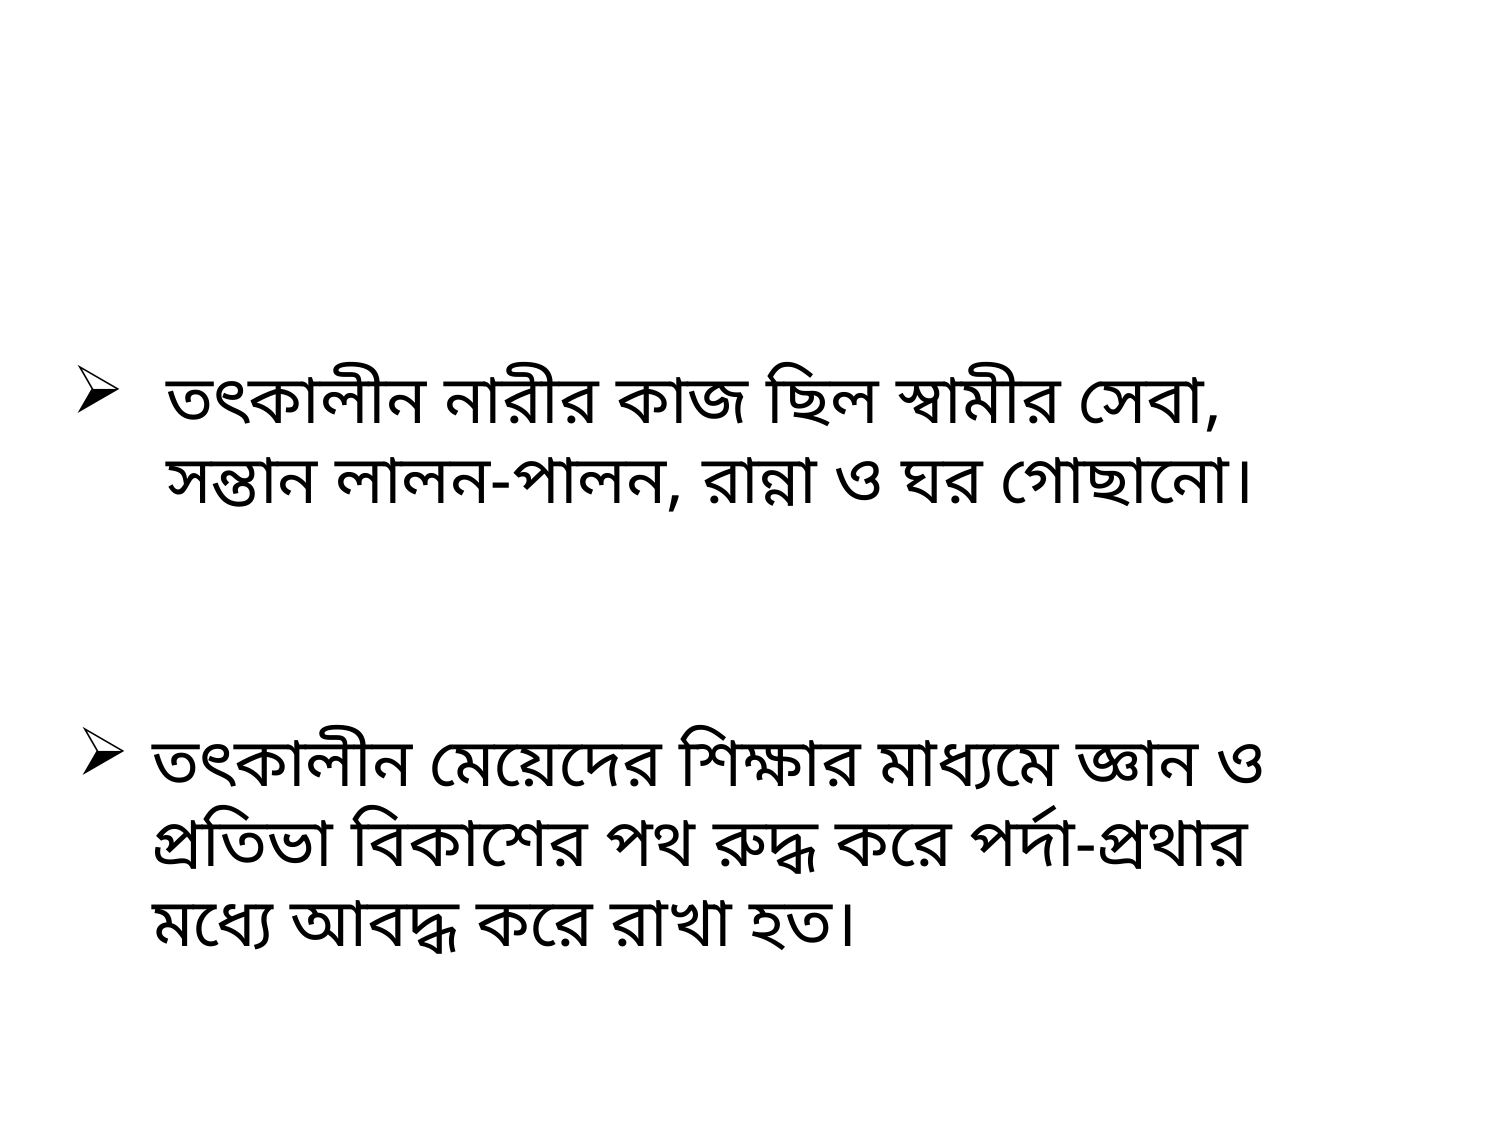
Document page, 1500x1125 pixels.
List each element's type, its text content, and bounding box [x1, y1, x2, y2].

text_box তৎকালীন নারীর কাজ ছিল স্বামীর সেবা, সন্তান লালন-পালন, রান্না ও ঘর গোছানো। [57, 349, 1371, 525]
text_box তৎকালীন মেয়েদের শিক্ষার মাধ্যমে জ্ঞান ও প্রতিভা বিকাশের পথ রুদ্ধ করে পর্দা-প্রথার মধ্যে আবদ্ধ করে রাখা হত। [62, 712, 1375, 968]
